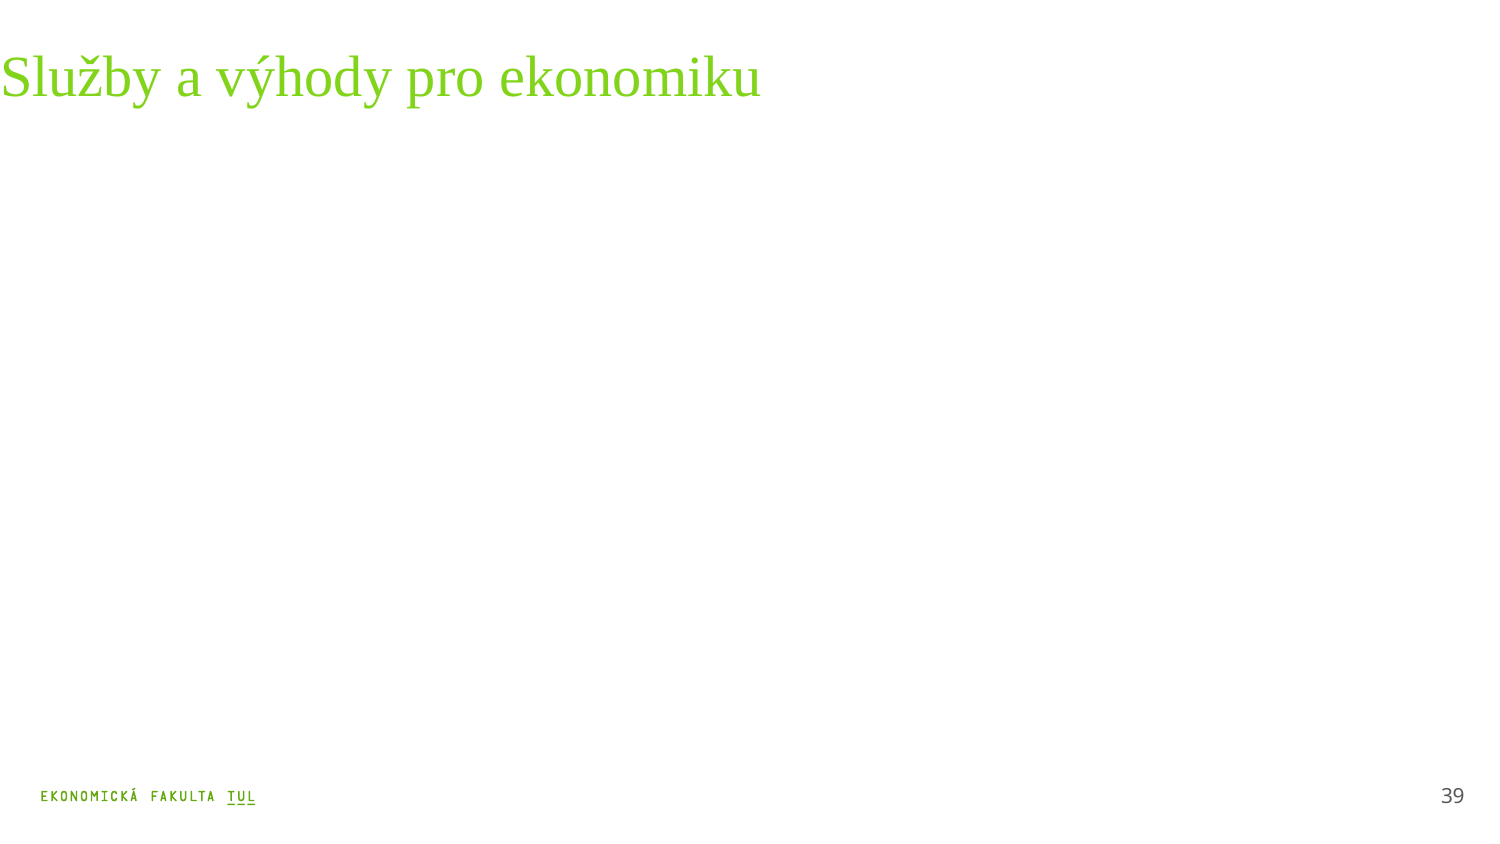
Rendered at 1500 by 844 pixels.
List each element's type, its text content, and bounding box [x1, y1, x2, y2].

text_box <číslo> [1402, 769, 1480, 825]
text_box Služby a výhody pro ekonomiku [0, 29, 1500, 118]
text_box [58, 177, 1361, 844]
